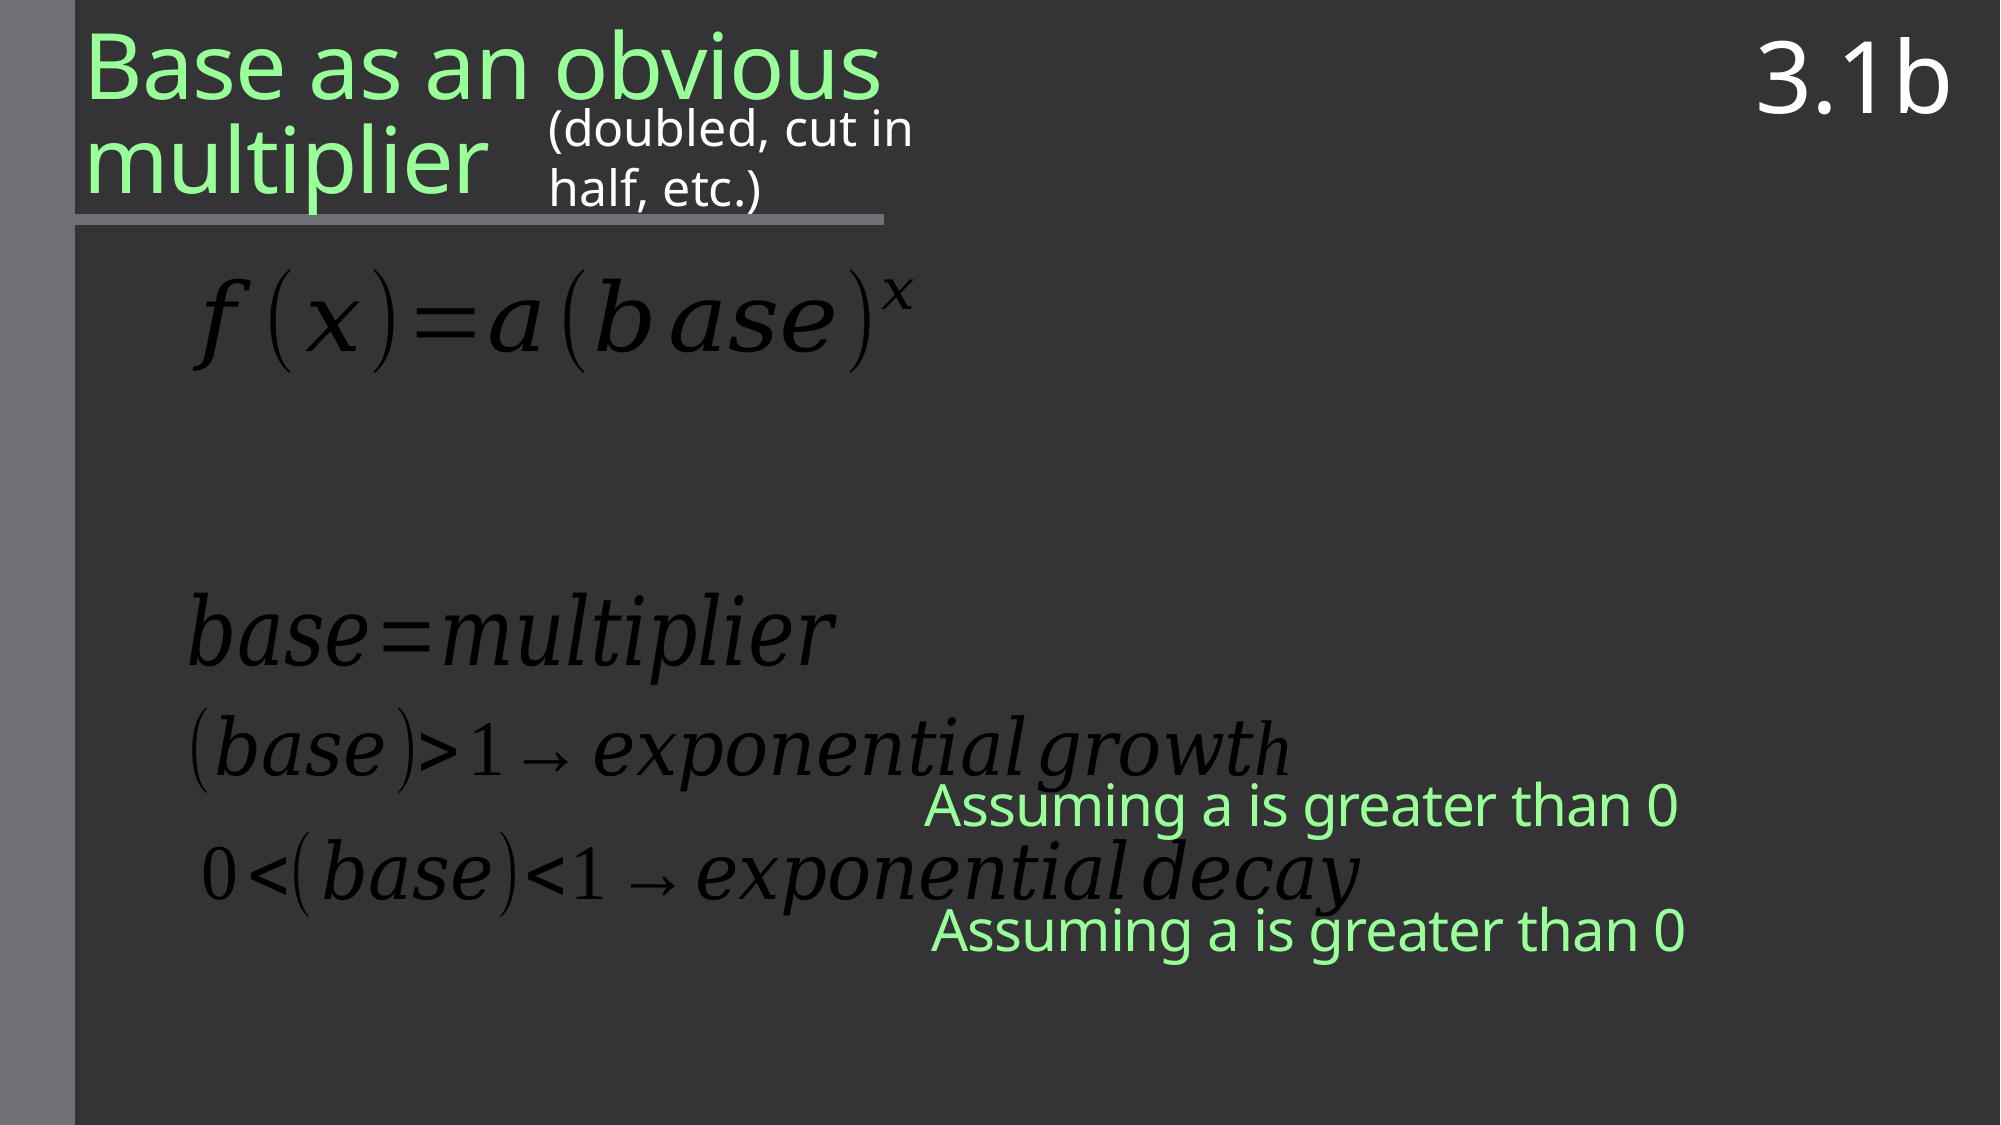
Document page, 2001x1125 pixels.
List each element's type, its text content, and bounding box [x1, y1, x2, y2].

table_cell [533, 220, 884, 224]
text_box (doubled, cut in half, etc.) [533, 88, 1034, 224]
text_box 3.1b [1739, 24, 1970, 206]
text_box Assuming a is greater than 0 [910, 721, 1806, 846]
text_box Base as an obvious multiplier [68, 94, 533, 214]
text_box Assuming a is greater than 0 [916, 846, 1812, 971]
